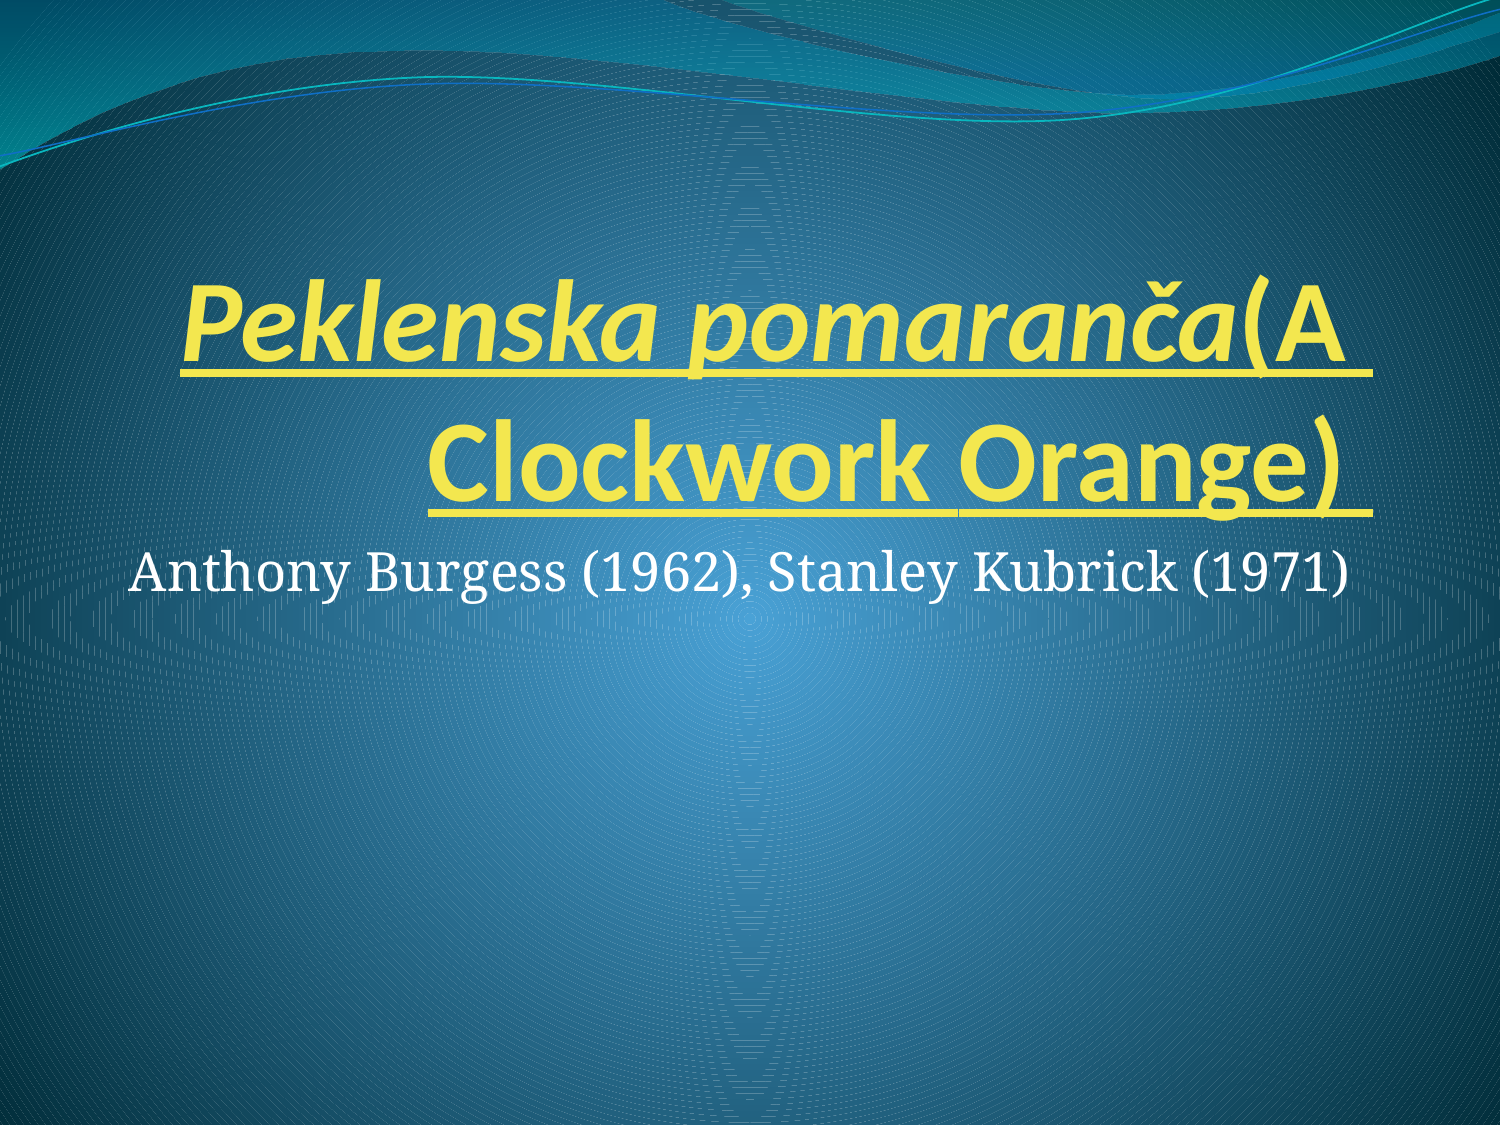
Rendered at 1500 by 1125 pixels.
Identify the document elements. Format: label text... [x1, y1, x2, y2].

title Peklenska pomaranča (A Clockwork Orange) [87, 224, 1376, 525]
subtitle Anthony Burgess (1962), Stanley Kubrick (1971) [87, 529, 1376, 818]
